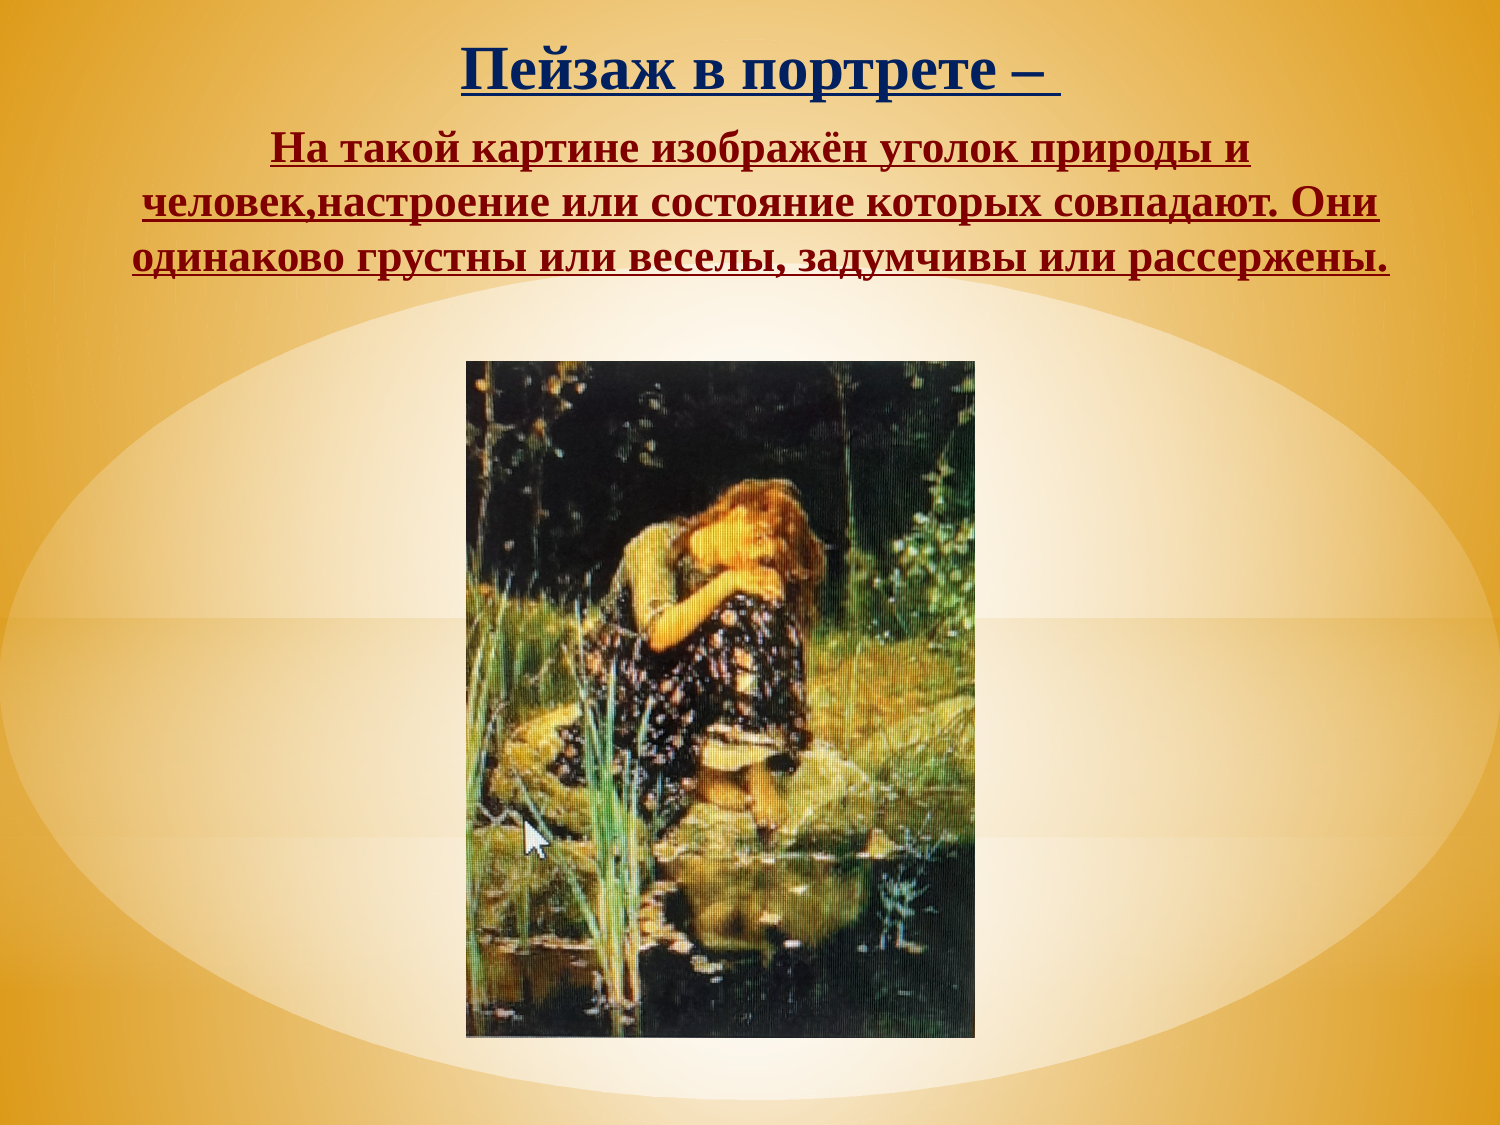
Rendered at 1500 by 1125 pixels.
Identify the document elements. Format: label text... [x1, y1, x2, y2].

list Пейзаж в портрете – На такой картине изображён уголок природы и человек,настроение или состояние которых совпадают. Они одинаково грустны или веселы, задумчивы или рассержены. [100, 19, 1415, 327]
picture [466, 361, 975, 1039]
